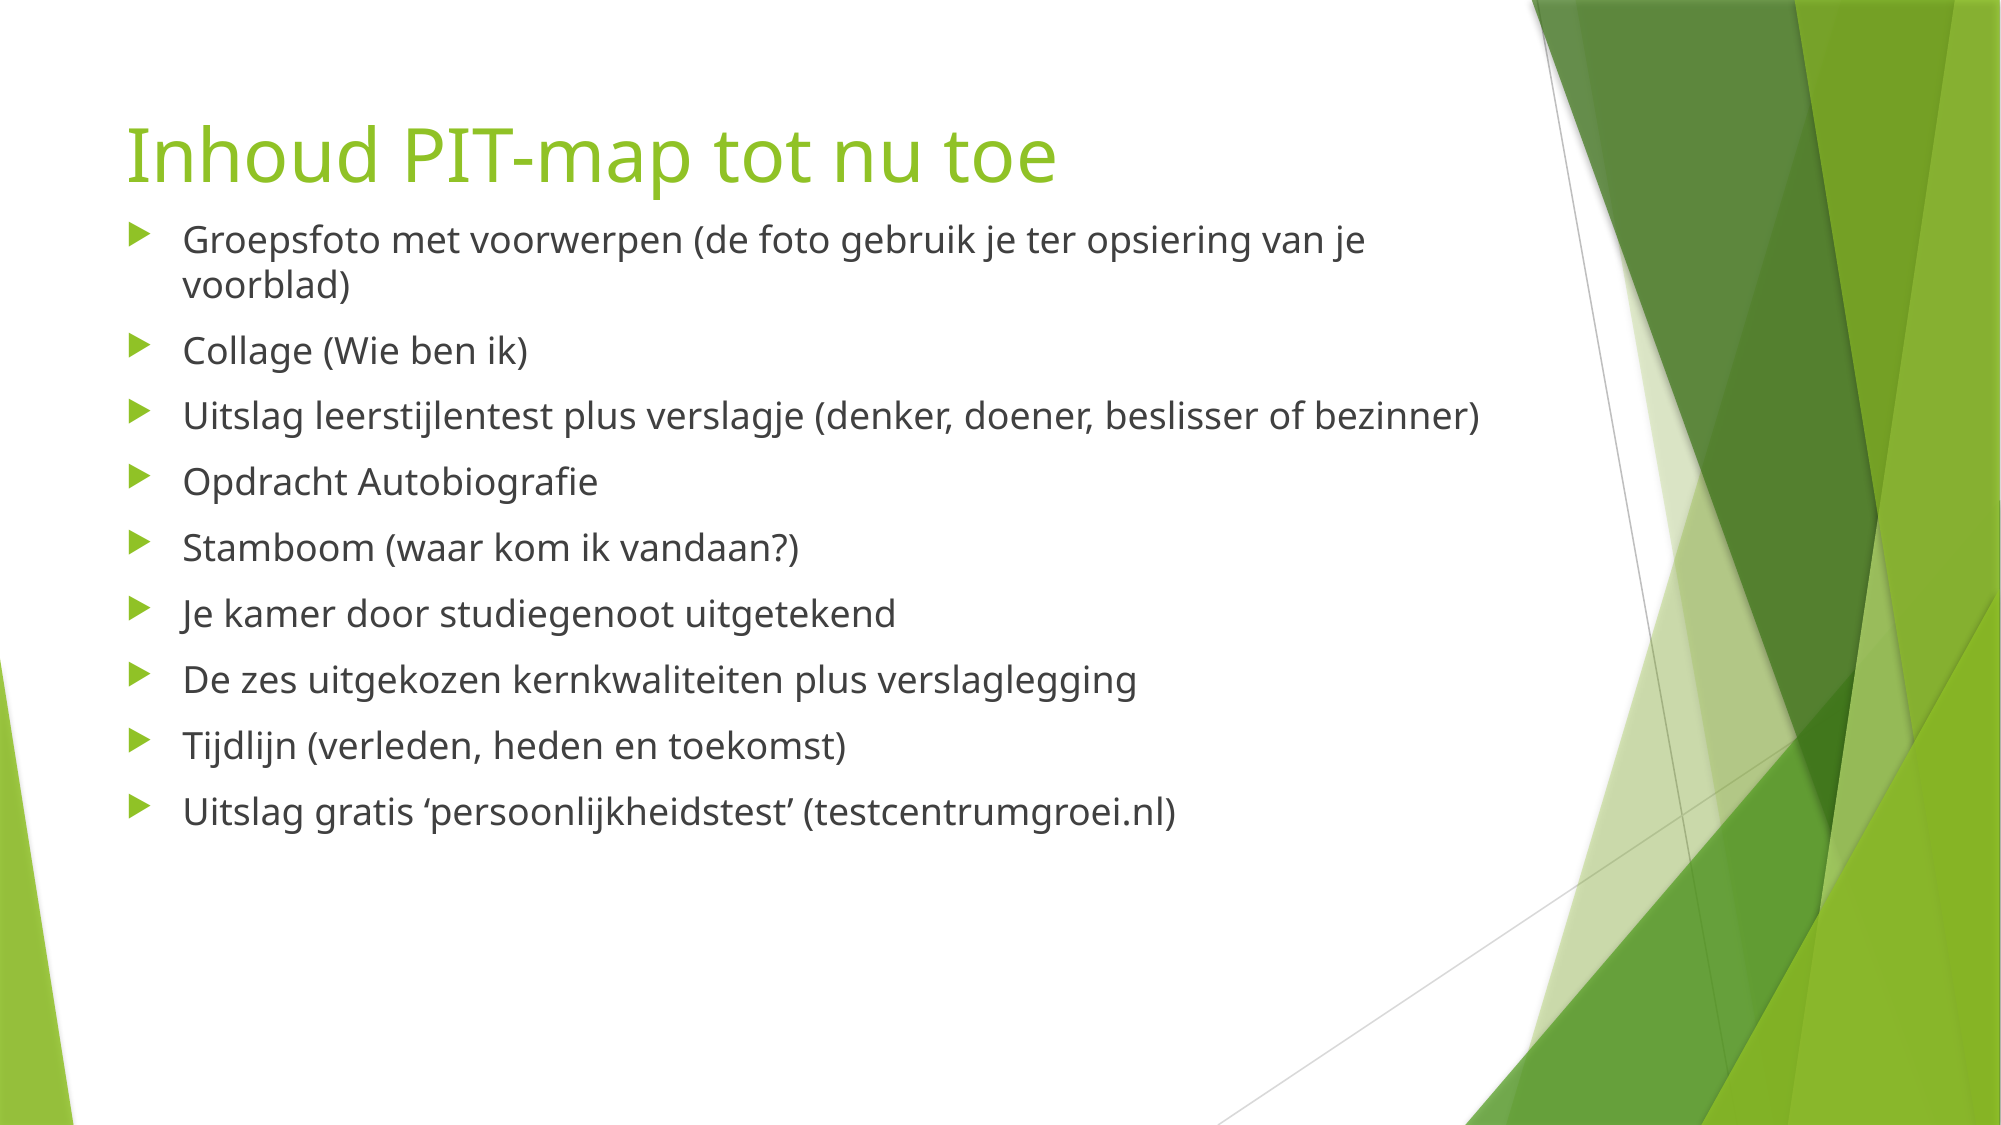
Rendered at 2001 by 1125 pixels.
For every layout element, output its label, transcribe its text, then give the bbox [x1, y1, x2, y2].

list Groepsfoto met voorwerpen (de foto gebruik je ter opsiering van je voorblad) Collage (Wie ben ik) Uitslag leerstijlentest plus verslagje (denker, doener, beslisser of bezinner) Opdracht Autobiografie Stamboom (waar kom ik vandaan?) Je kamer door studiegenoot uitgetekend De zes uitgekozen kernkwaliteiten plus verslaglegging Tijdlijn (verleden, heden en toekomst) Uitslag gratis ‘persoonlijkheidstest’ (testcentrumgroei.nl) [111, 208, 1522, 845]
title Inhoud PIT-map tot nu toe [111, 99, 1522, 208]
